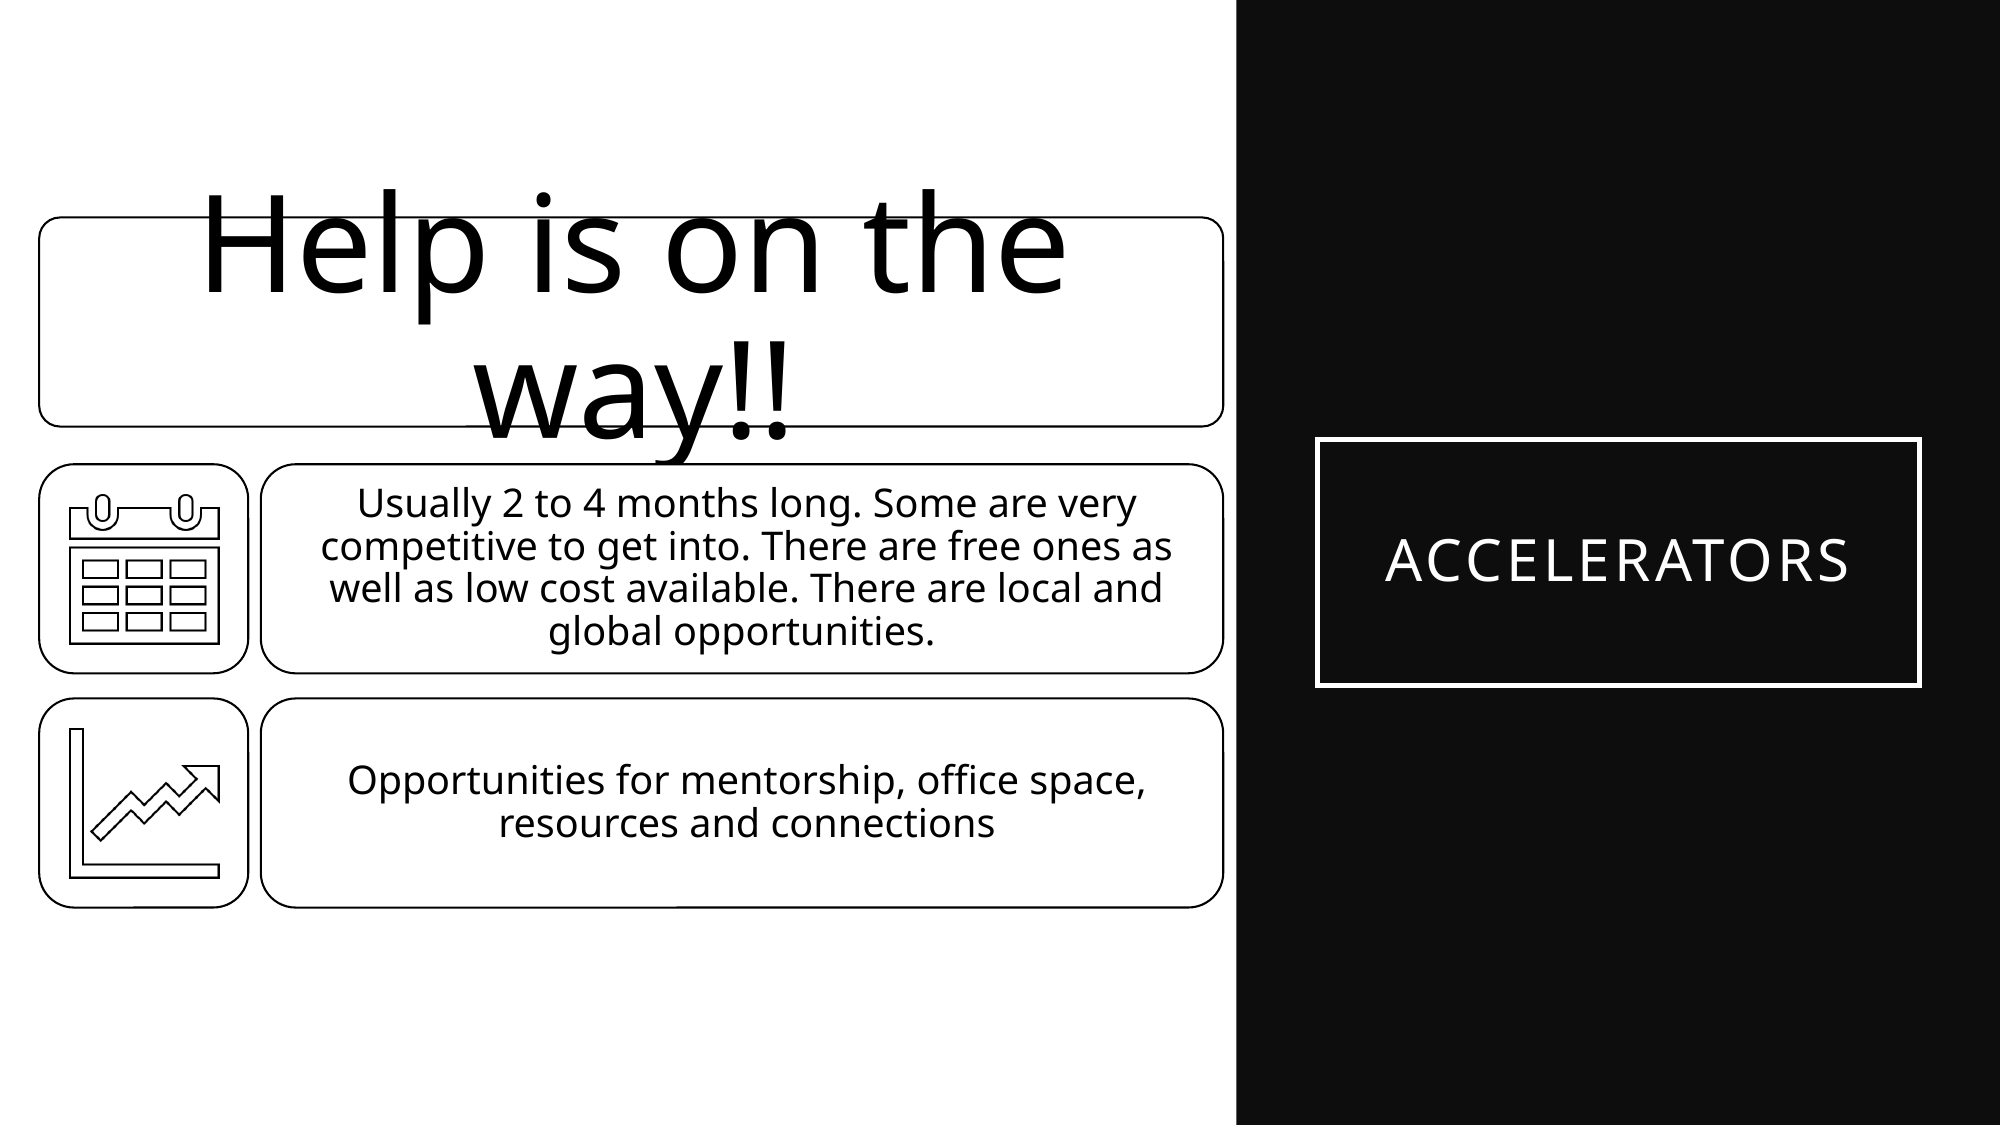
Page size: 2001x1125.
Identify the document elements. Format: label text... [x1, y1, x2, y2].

title accelerators [1315, 437, 1922, 688]
text_box [1235, 0, 2000, 1125]
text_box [39, 144, 1224, 981]
text_box [0, 0, 1235, 1125]
